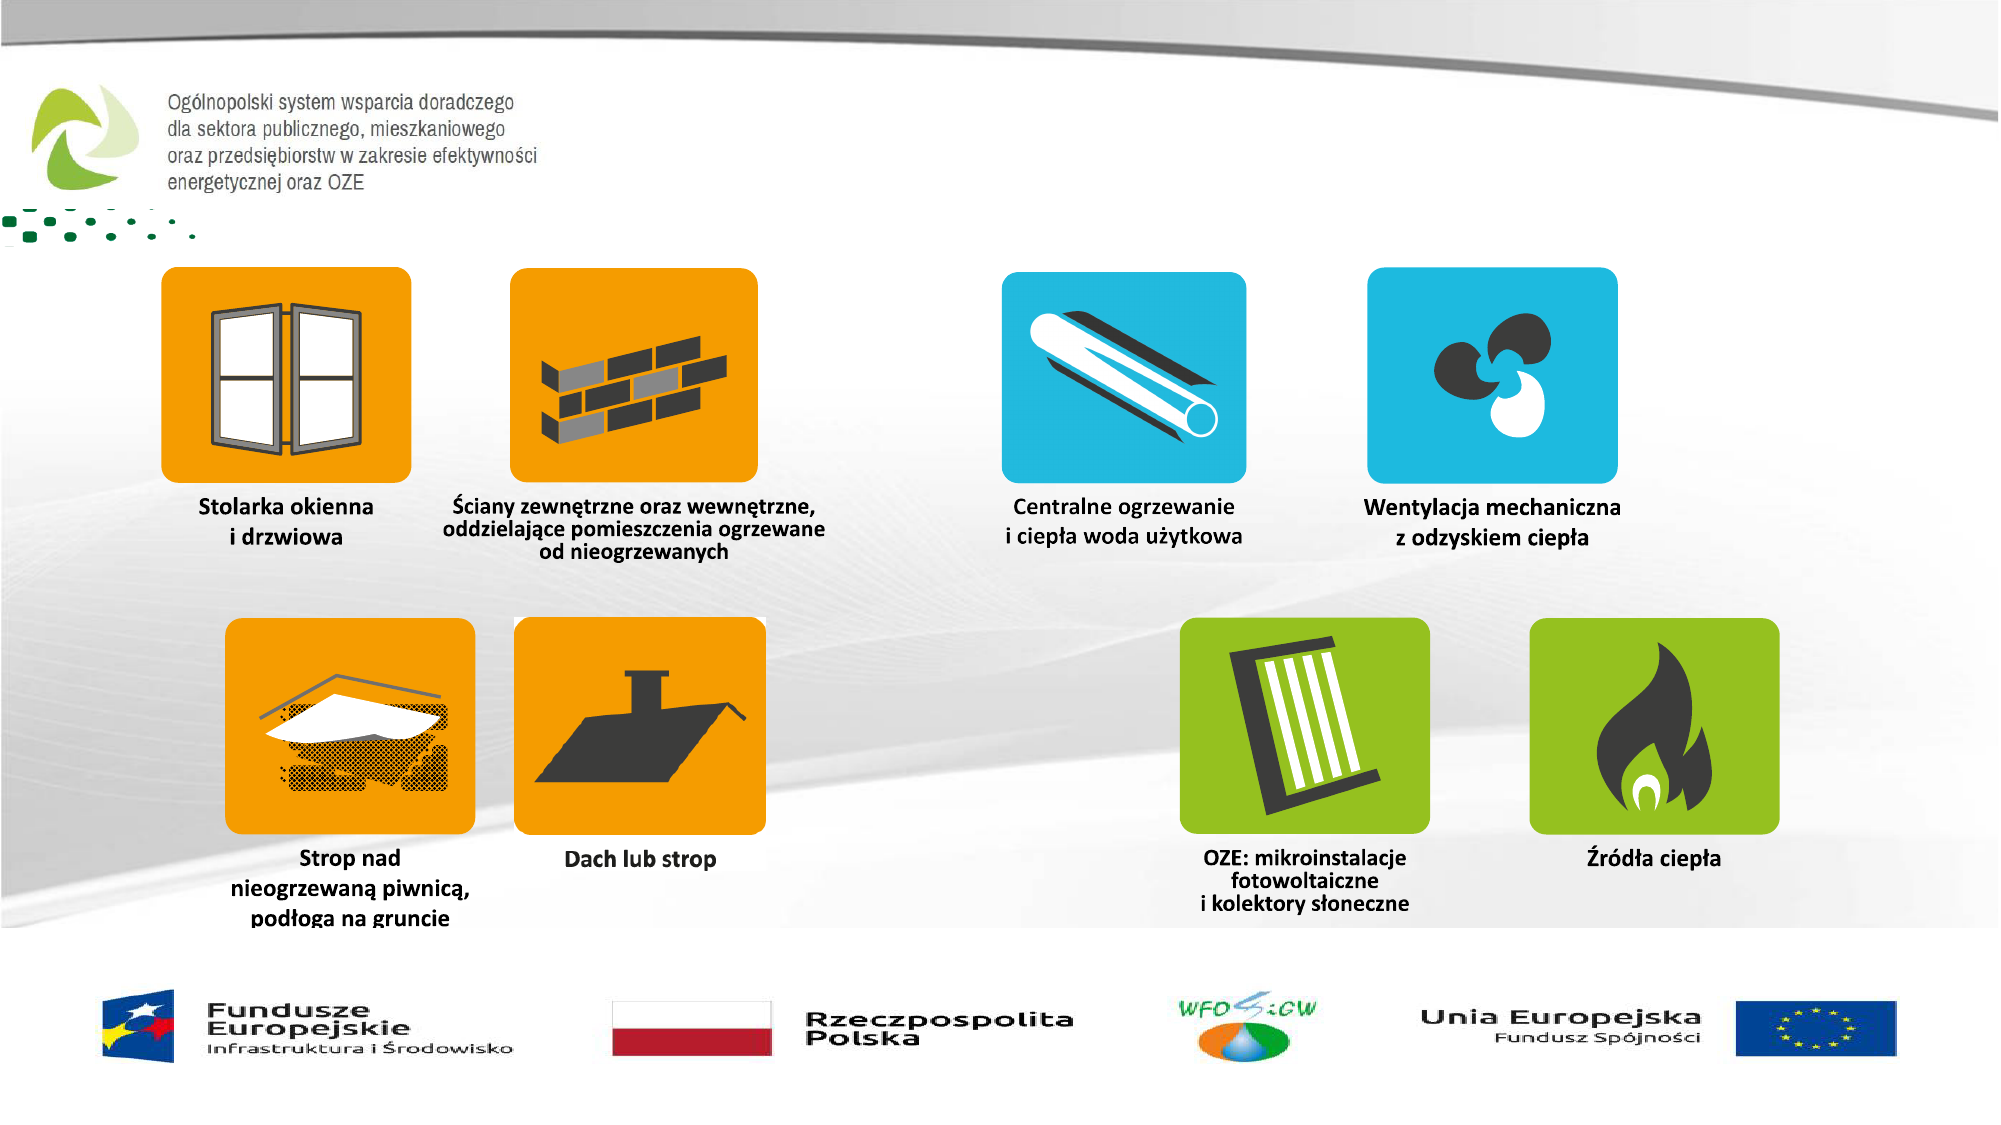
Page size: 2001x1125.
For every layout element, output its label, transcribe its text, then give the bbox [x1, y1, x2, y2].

text_box Program priorytetowy „Czyste Powietrze” [137, 30, 1438, 173]
picture [0, 0, 2000, 1125]
